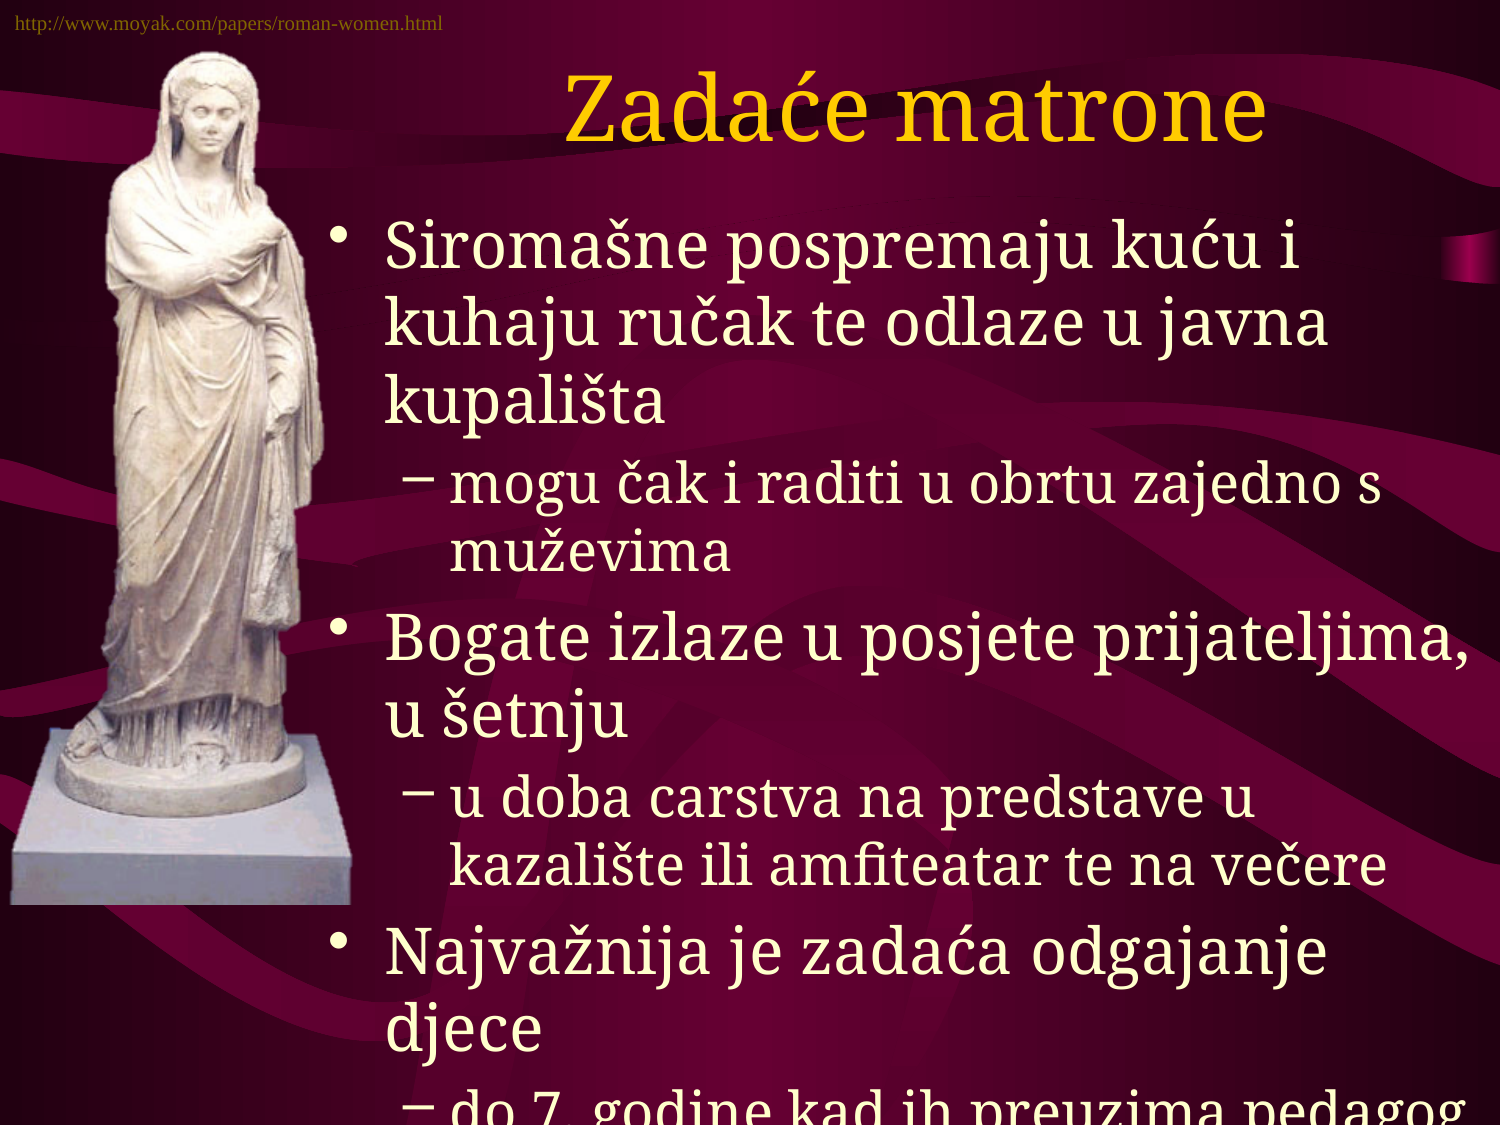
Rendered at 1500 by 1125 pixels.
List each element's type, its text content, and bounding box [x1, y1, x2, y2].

text_box http://www.moyak.com/papers/roman-women.html [0, 2, 585, 42]
picture [3, 17, 364, 905]
list Siromašne pospremaju kuću i kuhaju ručak te odlaze u javna kupališta mogu čak i raditi u obrtu zajedno s muževima Bogate izlaze u posjete prijateljima, u šetnju u doba carstva na predstave u kazalište ili amfiteatar te na večere Najvažnija je zadaća odgajanje djece do 7. godine kad ih preuzima pedagog Briga za kućni budžet i odjeću [312, 196, 1500, 1118]
title Zadaće matrone [369, 42, 1468, 168]
